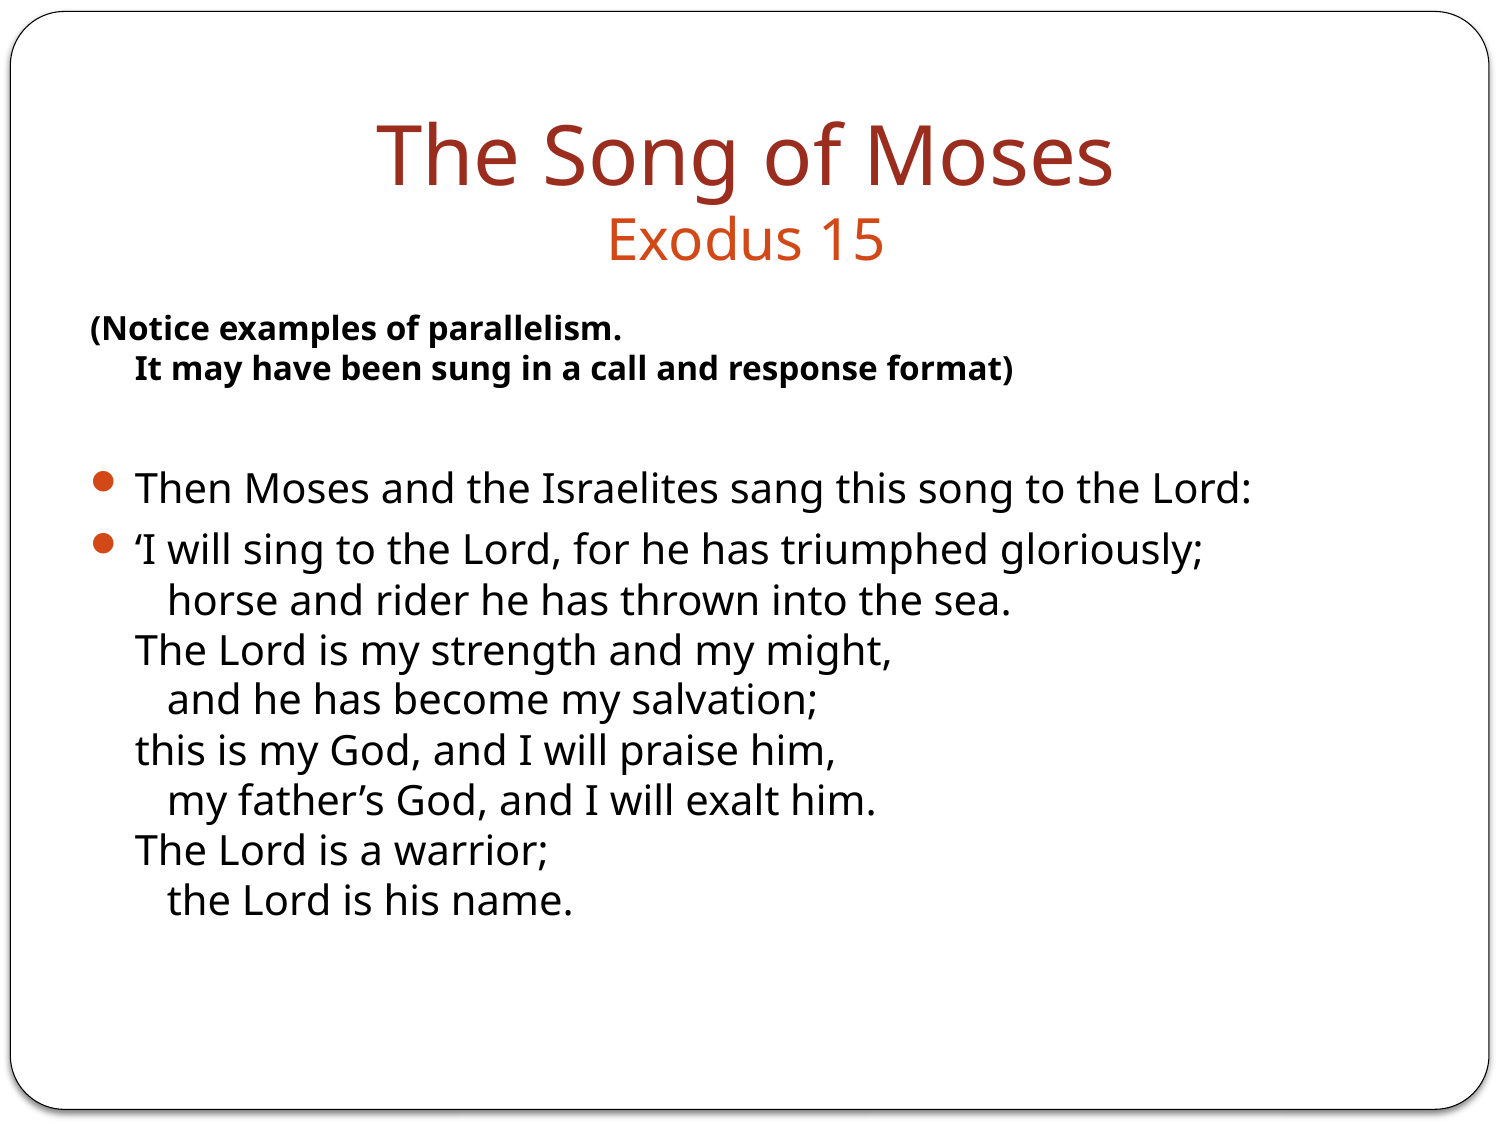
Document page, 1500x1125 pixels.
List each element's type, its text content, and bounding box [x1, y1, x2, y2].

list (Notice examples of parallelism. It may have been sung in a call and response format) Then Moses and the Israelites sang this song to the Lord: ‘I will sing to the Lord, for he has triumphed gloriously; horse and rider he has thrown into the sea. The Lord is my strength and my might, and he has become my salvation; this is my God, and I will praise him, my father’s God, and I will exalt him. The Lord is a warrior; the Lord is his name. [75, 299, 1475, 988]
title The Song of Moses Exodus 15 [75, 87, 1418, 288]
